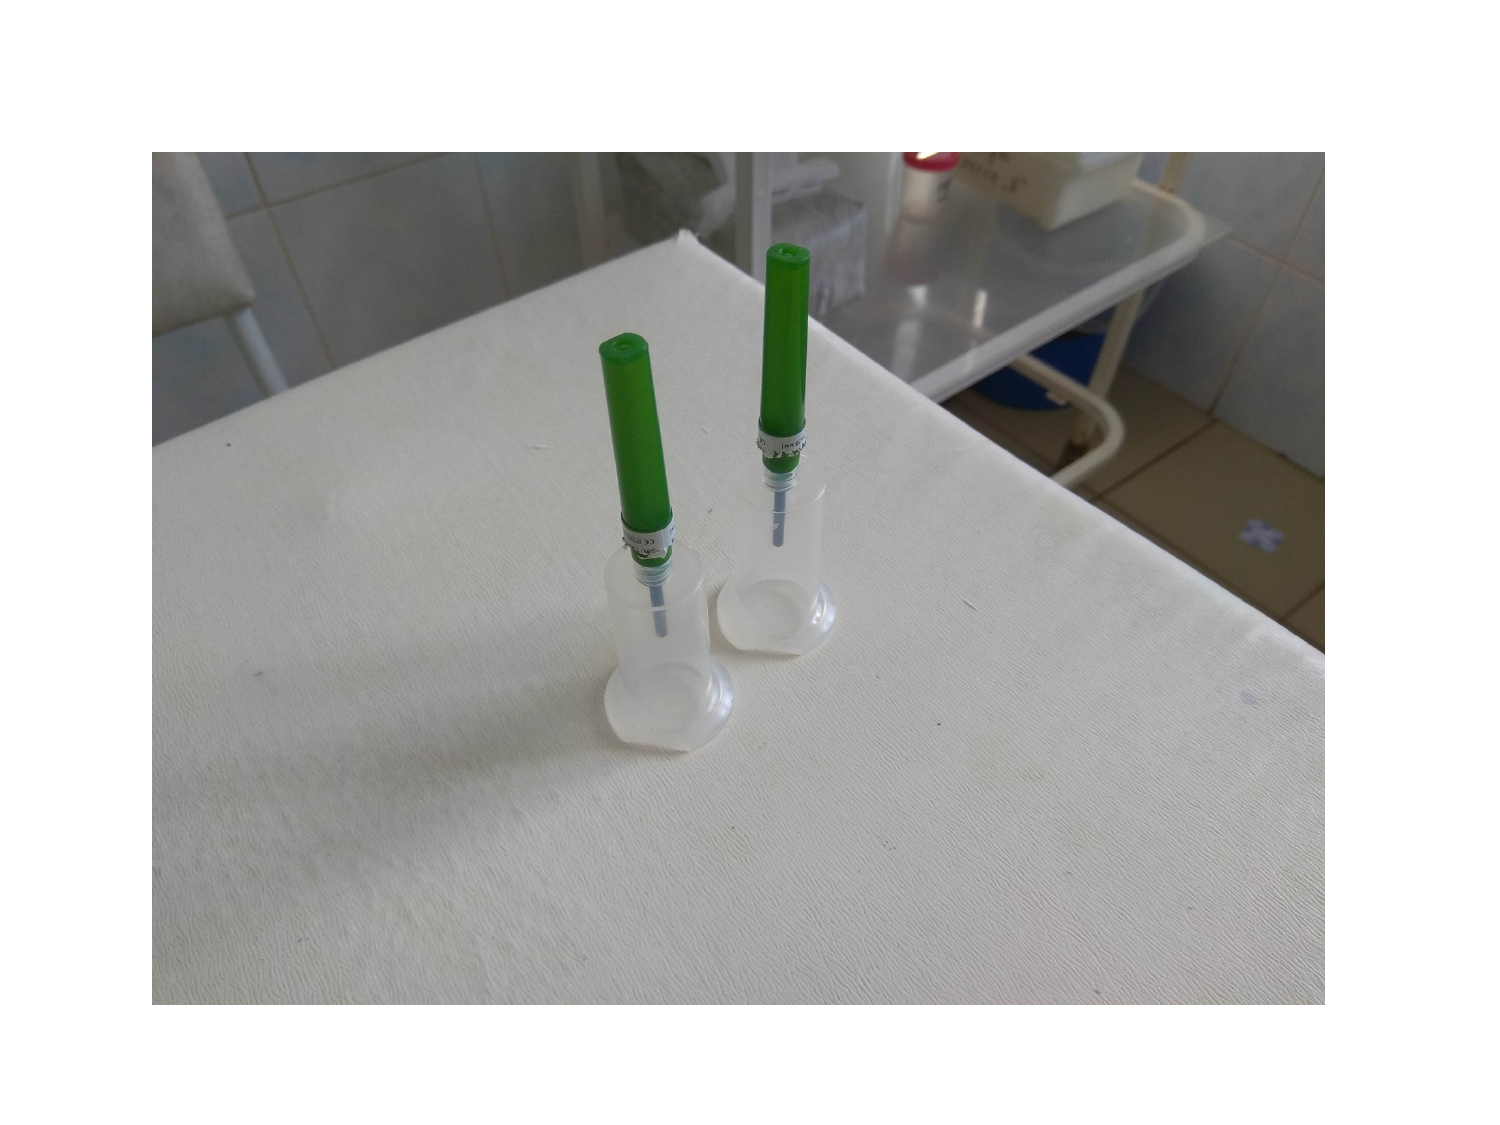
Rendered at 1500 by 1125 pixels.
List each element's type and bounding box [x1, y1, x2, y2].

list [152, 152, 1325, 1006]
